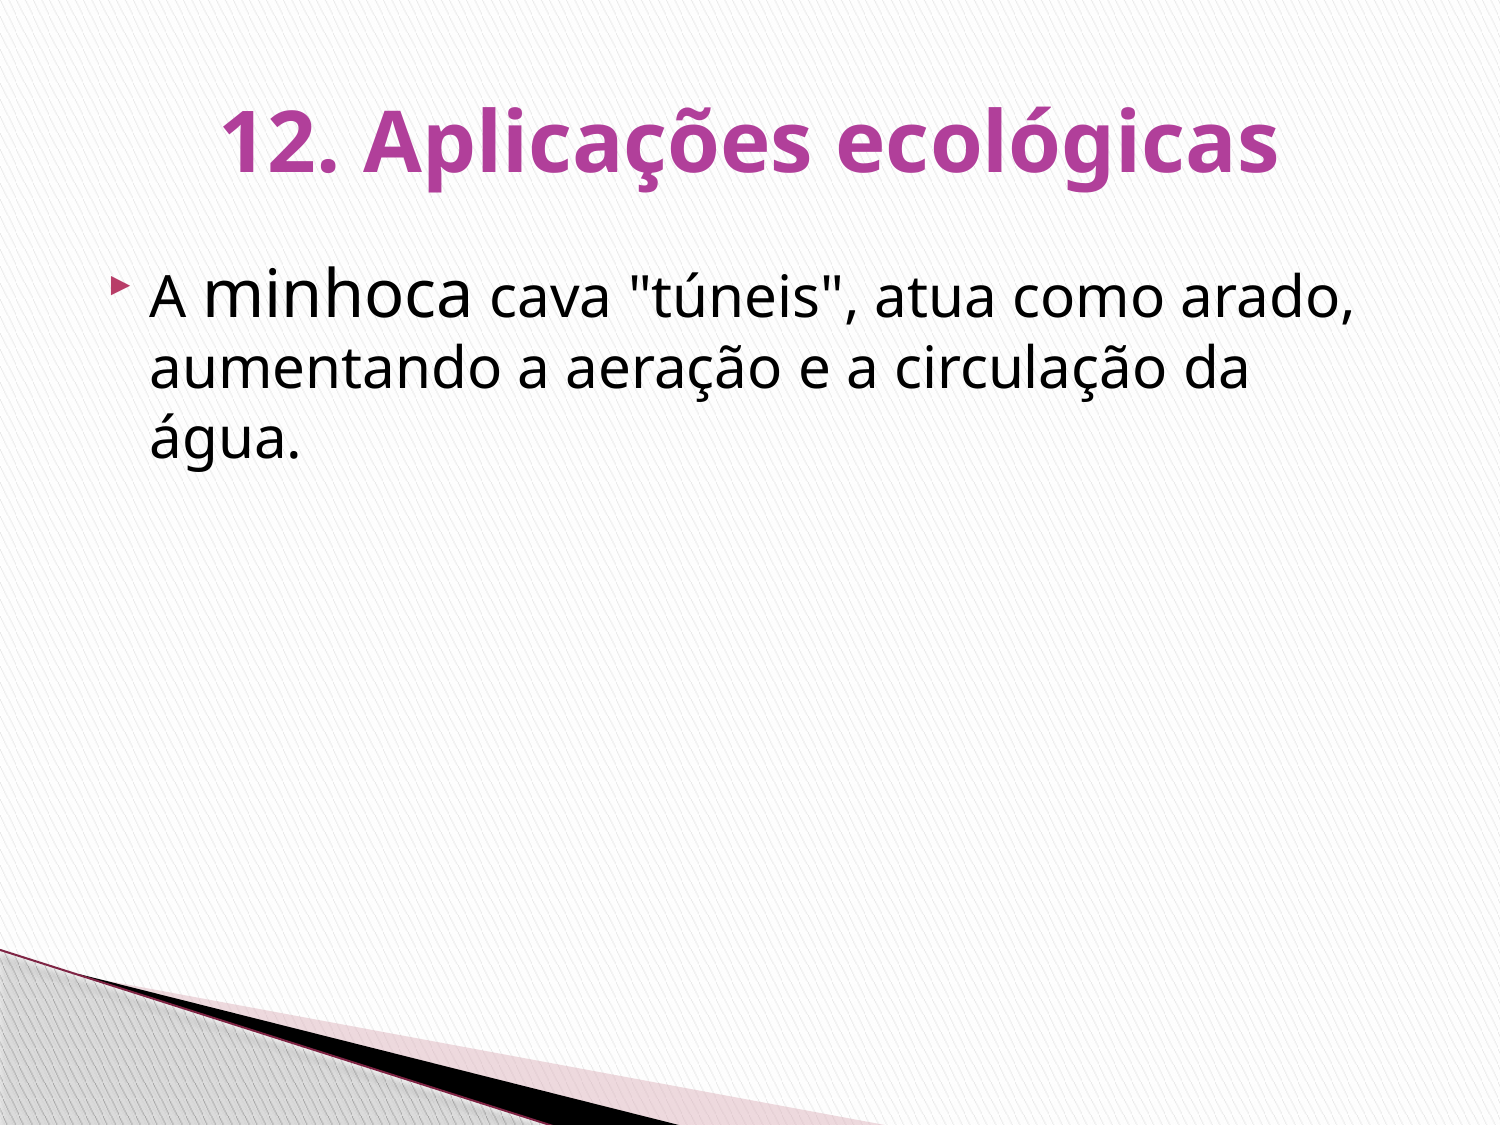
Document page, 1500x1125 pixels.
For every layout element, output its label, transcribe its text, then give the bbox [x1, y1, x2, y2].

list A minhoca cava "túneis", atua como arado, aumentando a aeração e a circulação da água. [75, 243, 1425, 986]
title 12. Aplicações ecológicas [75, 45, 1425, 233]
